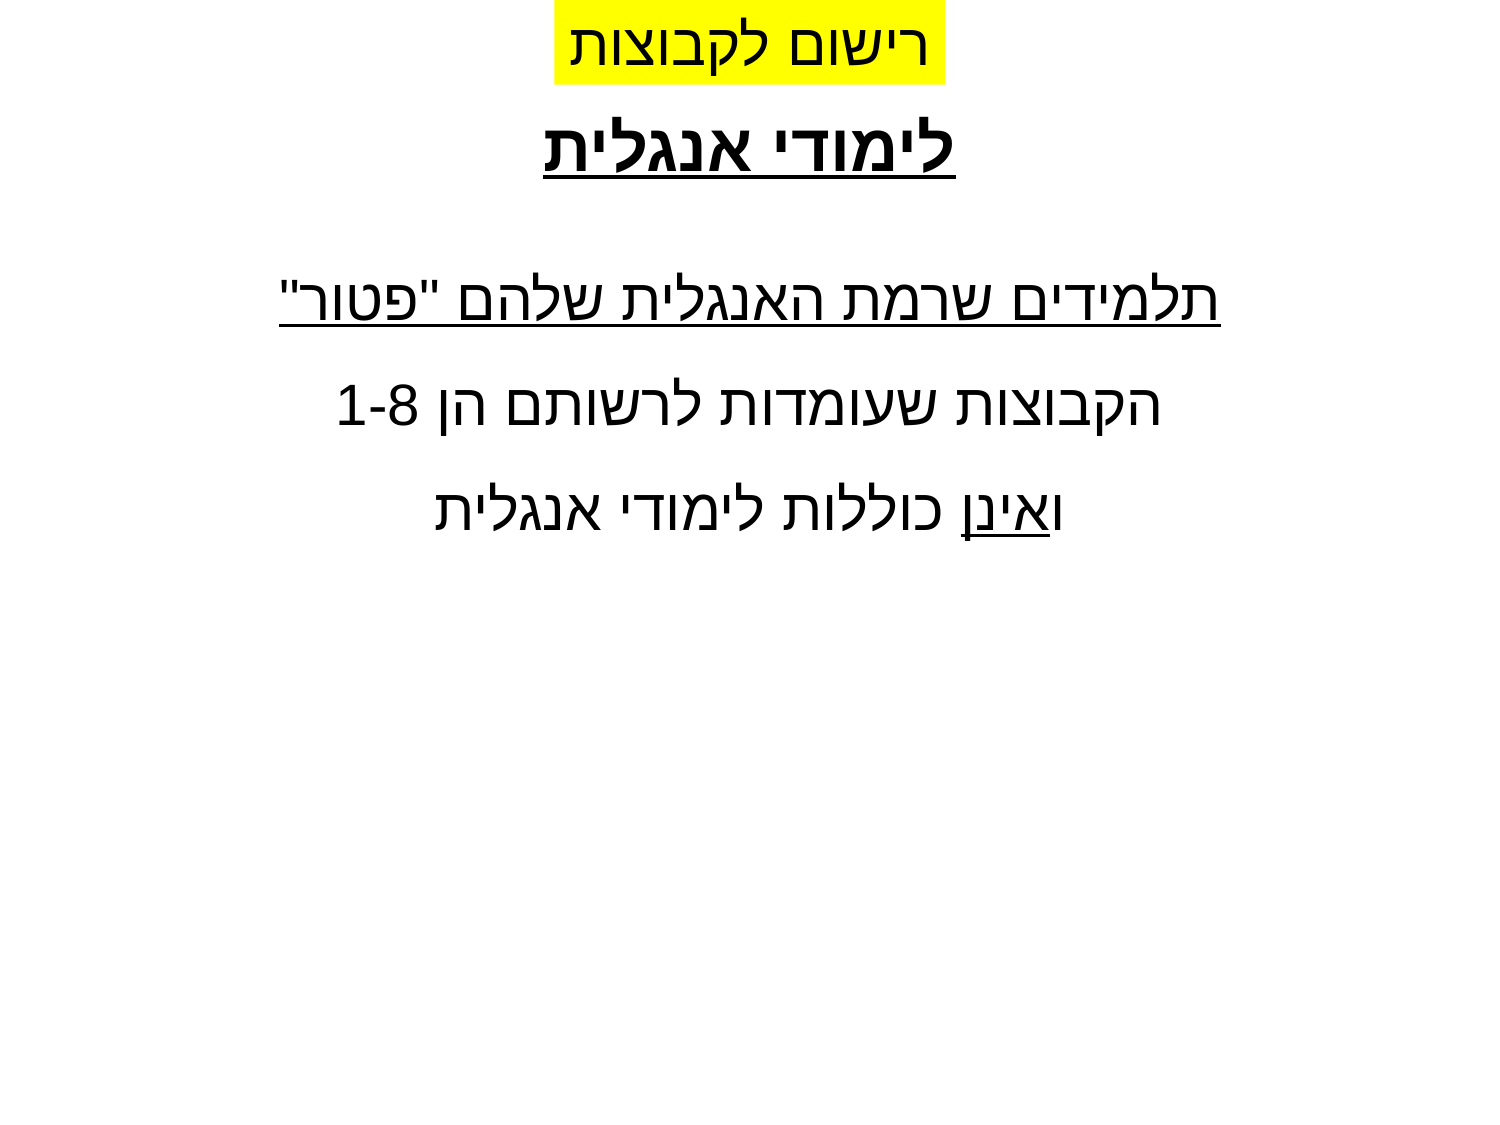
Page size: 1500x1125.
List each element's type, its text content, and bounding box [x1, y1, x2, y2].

text_box לימודי אנגלית [528, 97, 972, 192]
text_box תלמידים שרמת האנגלית שלהם "פטור" הקבוצות שעומדות לרשותם הן 1-8 ואינן כוללות לימודי אנגלית [100, 220, 1400, 760]
text_box רישום לקבוצות [554, 0, 946, 85]
